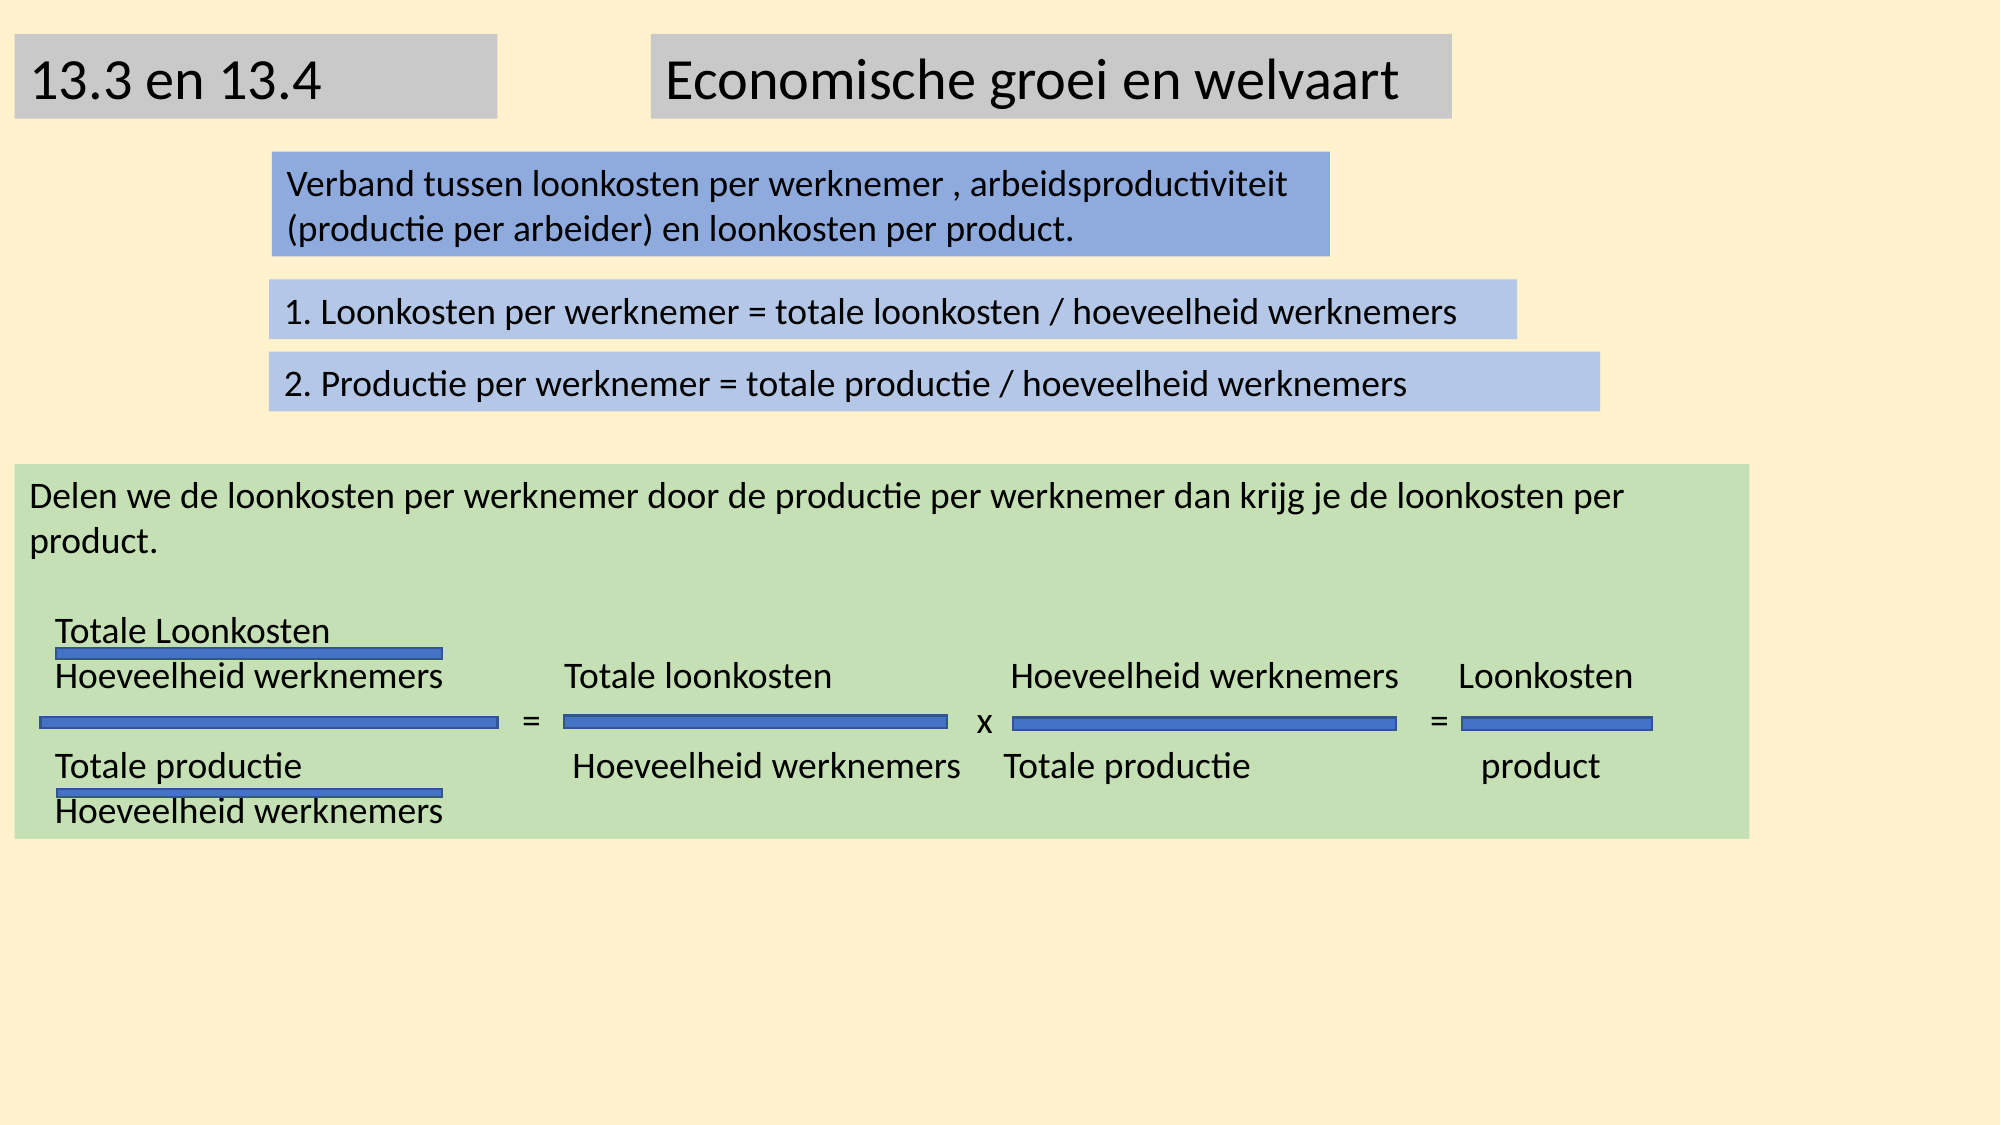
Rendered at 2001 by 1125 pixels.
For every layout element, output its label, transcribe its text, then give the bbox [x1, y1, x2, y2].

text_box 1. Loonkosten per werknemer = totale loonkosten / hoeveelheid werknemers [269, 279, 1518, 340]
text_box [39, 716, 499, 729]
text_box [1012, 716, 1397, 731]
text_box Verband tussen loonkosten per werknemer , arbeidsproductiviteit (productie per arbeider) en loonkosten per product. [271, 151, 1330, 257]
text_box [1461, 716, 1653, 731]
text_box [563, 714, 948, 729]
text_box [55, 647, 443, 660]
text_box Economische groei en welvaart [650, 33, 1452, 119]
text_box Delen we de loonkosten per werknemer door de productie per werknemer dan krijg je de loonkosten per product. Totale Loonkosten Hoeveelheid werknemers Totale loonkosten Hoeveelheid werknemers Loonkosten = x = = Totale productie Hoeveelheid werknemers Totale productie product Hoeveelheid werknemers [14, 464, 1750, 839]
text_box [56, 788, 443, 798]
text_box 13.3 en 13.4 [14, 33, 498, 119]
text_box 2. Productie per werknemer = totale productie / hoeveelheid werknemers [268, 351, 1601, 412]
